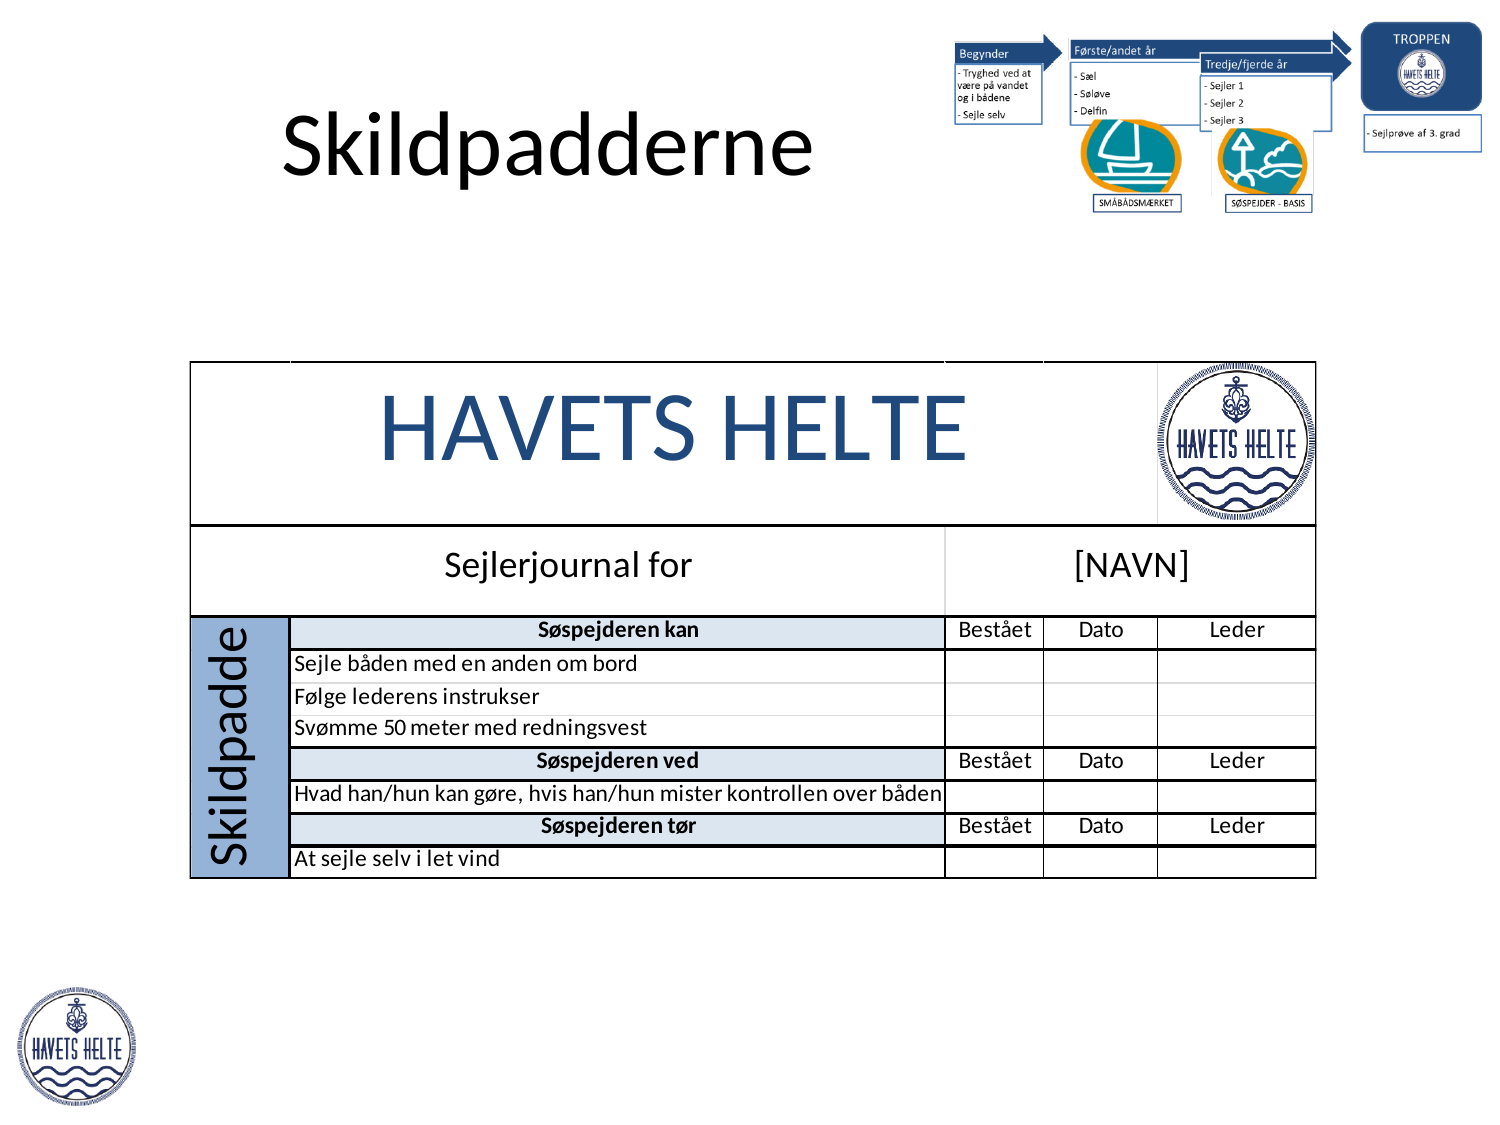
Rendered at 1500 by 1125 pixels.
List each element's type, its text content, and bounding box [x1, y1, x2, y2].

picture [950, 0, 1482, 215]
picture [189, 361, 1319, 881]
picture [17, 987, 136, 1107]
title Skildpadderne [75, 45, 1022, 233]
